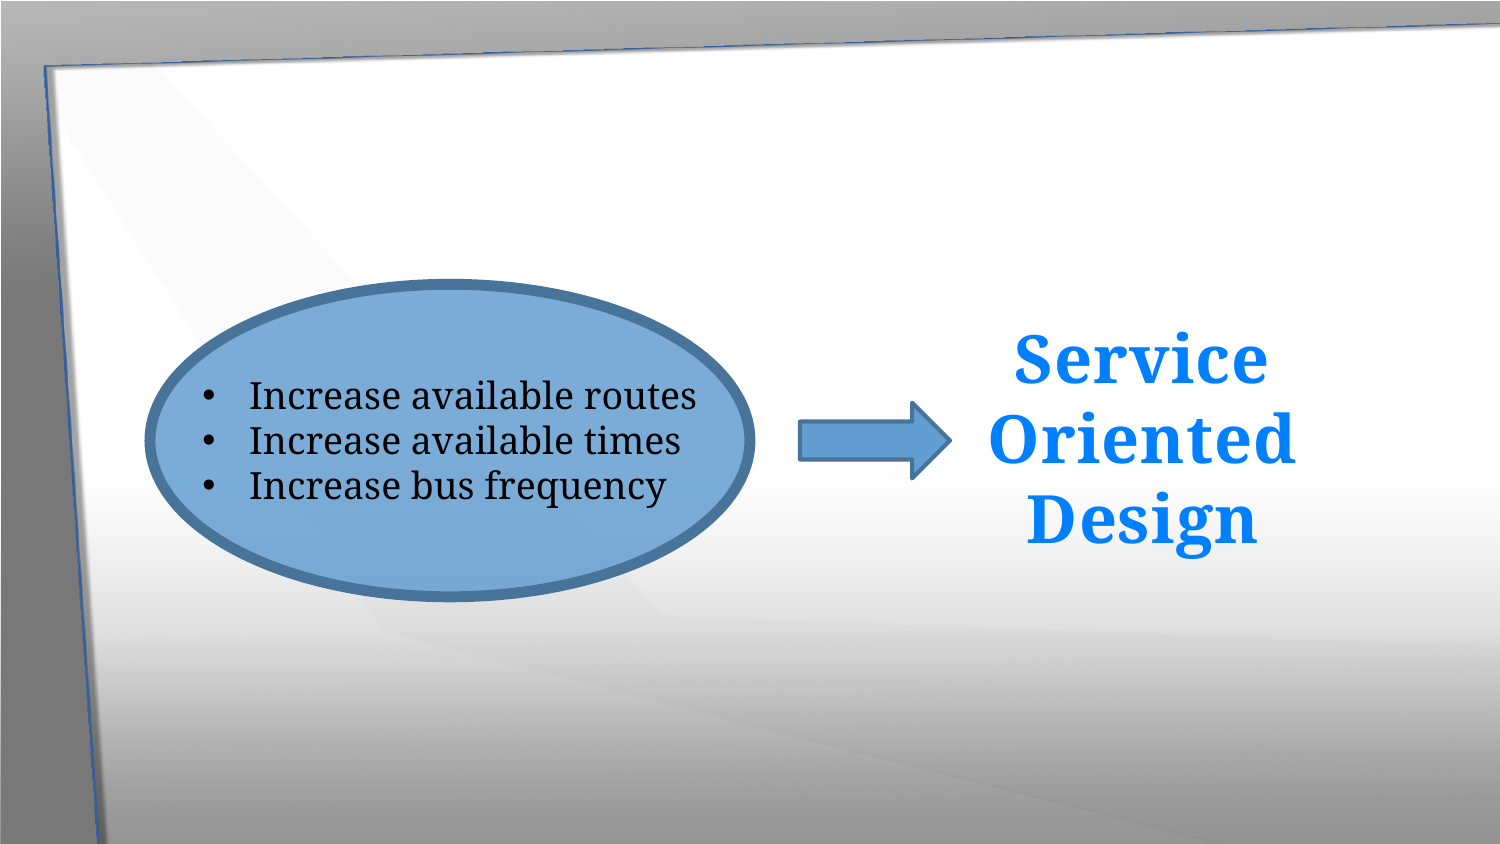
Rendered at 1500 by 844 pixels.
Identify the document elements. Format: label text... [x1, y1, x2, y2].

text_box Increase available routes Increase available times Increase bus frequency [187, 364, 713, 515]
picture [0, 0, 1500, 844]
text_box [797, 400, 953, 481]
text_box Service Oriented Design [887, 309, 1399, 565]
picture [2, 2, 1500, 844]
text_box [147, 282, 753, 599]
